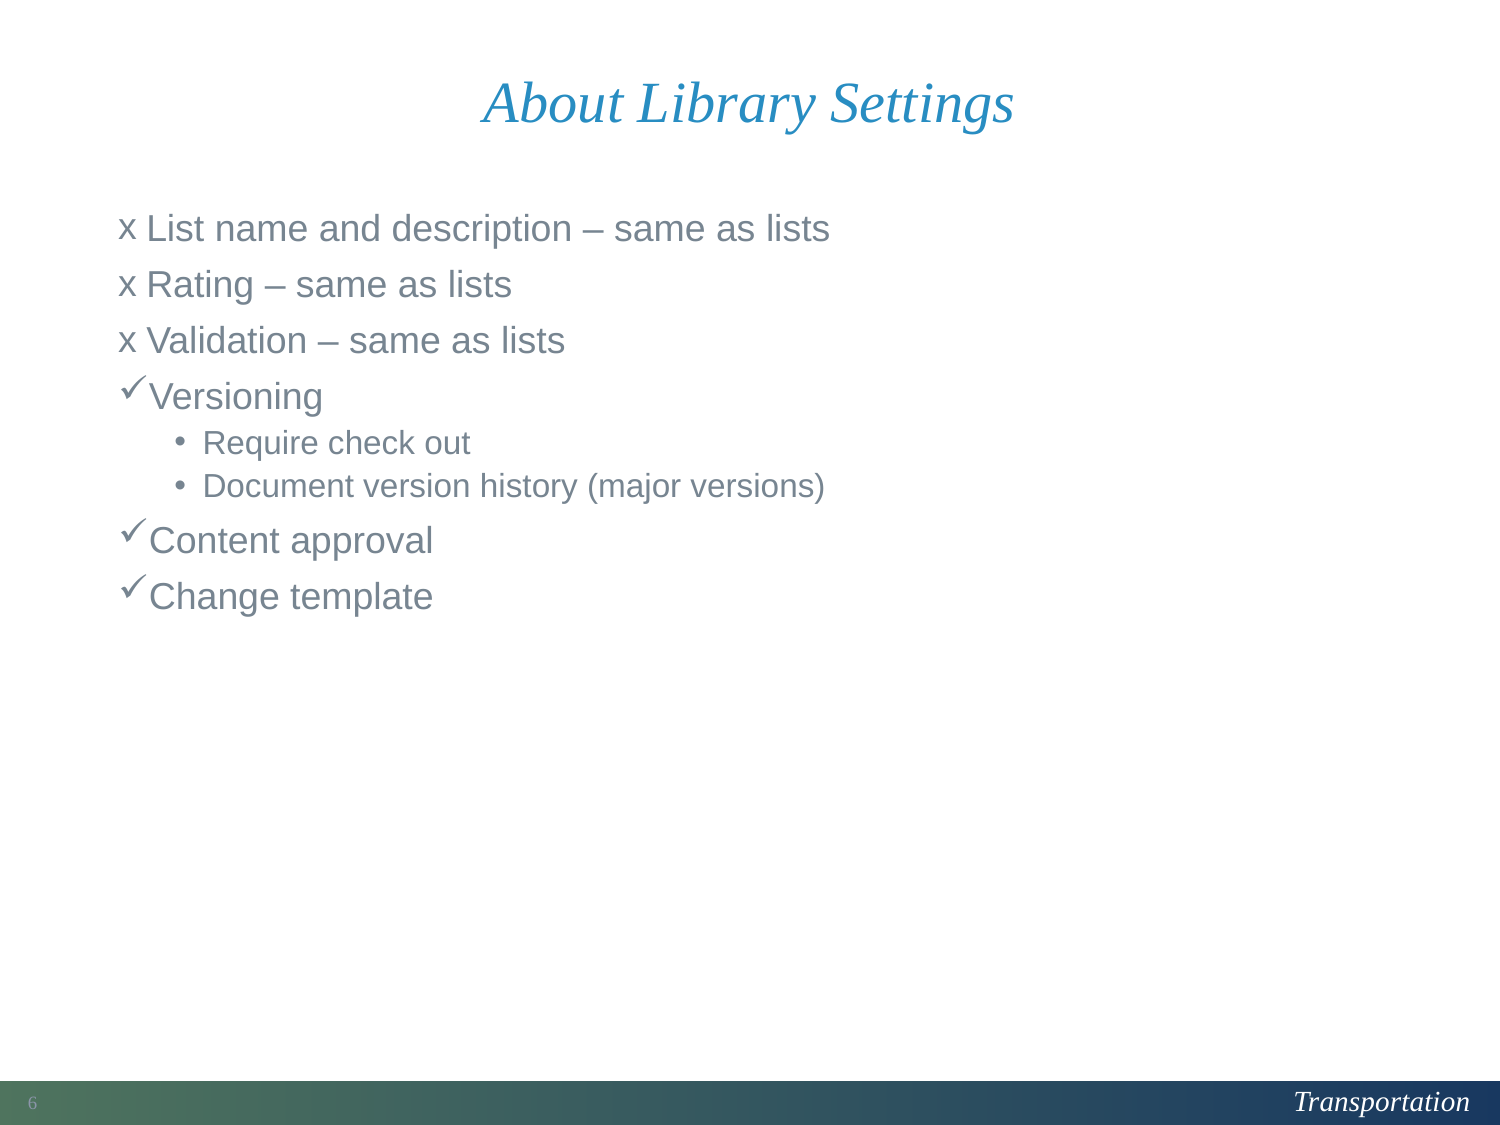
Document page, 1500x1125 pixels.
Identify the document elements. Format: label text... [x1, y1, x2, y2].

title About Library Settings [103, 16, 1397, 191]
slide_number 53 [12, 1091, 351, 1114]
list List name and description – same as lists Rating – same as lists Validation – same as lists Versioning Require check out Document version history (major versions) Content approval Change template [103, 201, 1397, 1025]
